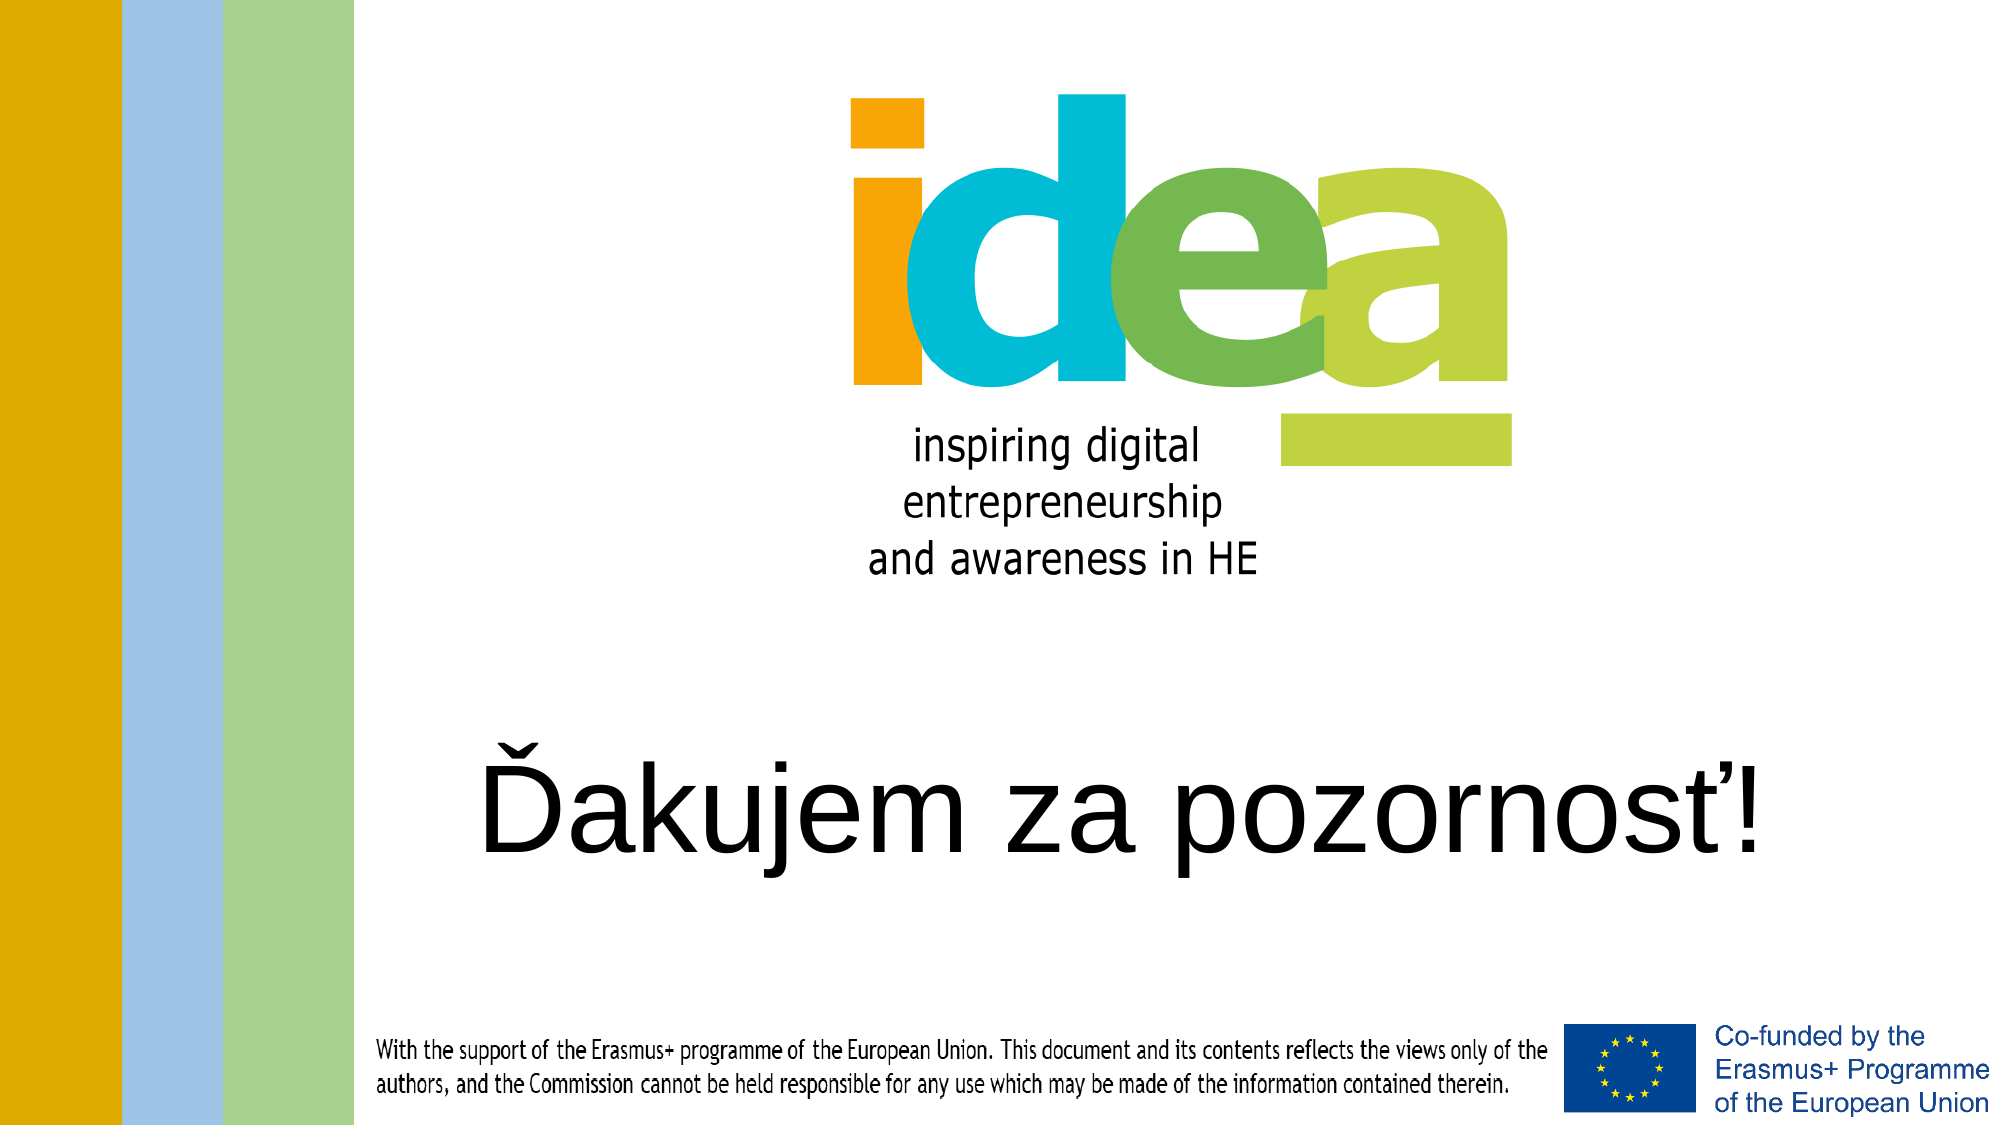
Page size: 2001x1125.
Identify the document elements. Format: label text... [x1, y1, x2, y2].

picture [363, 1024, 1989, 1118]
text_box [222, 0, 355, 1125]
text_box [123, 0, 222, 1125]
picture [785, 55, 1565, 619]
text_box [0, 0, 123, 1125]
text_box Ďakujem za pozornosť! [461, 720, 1782, 885]
